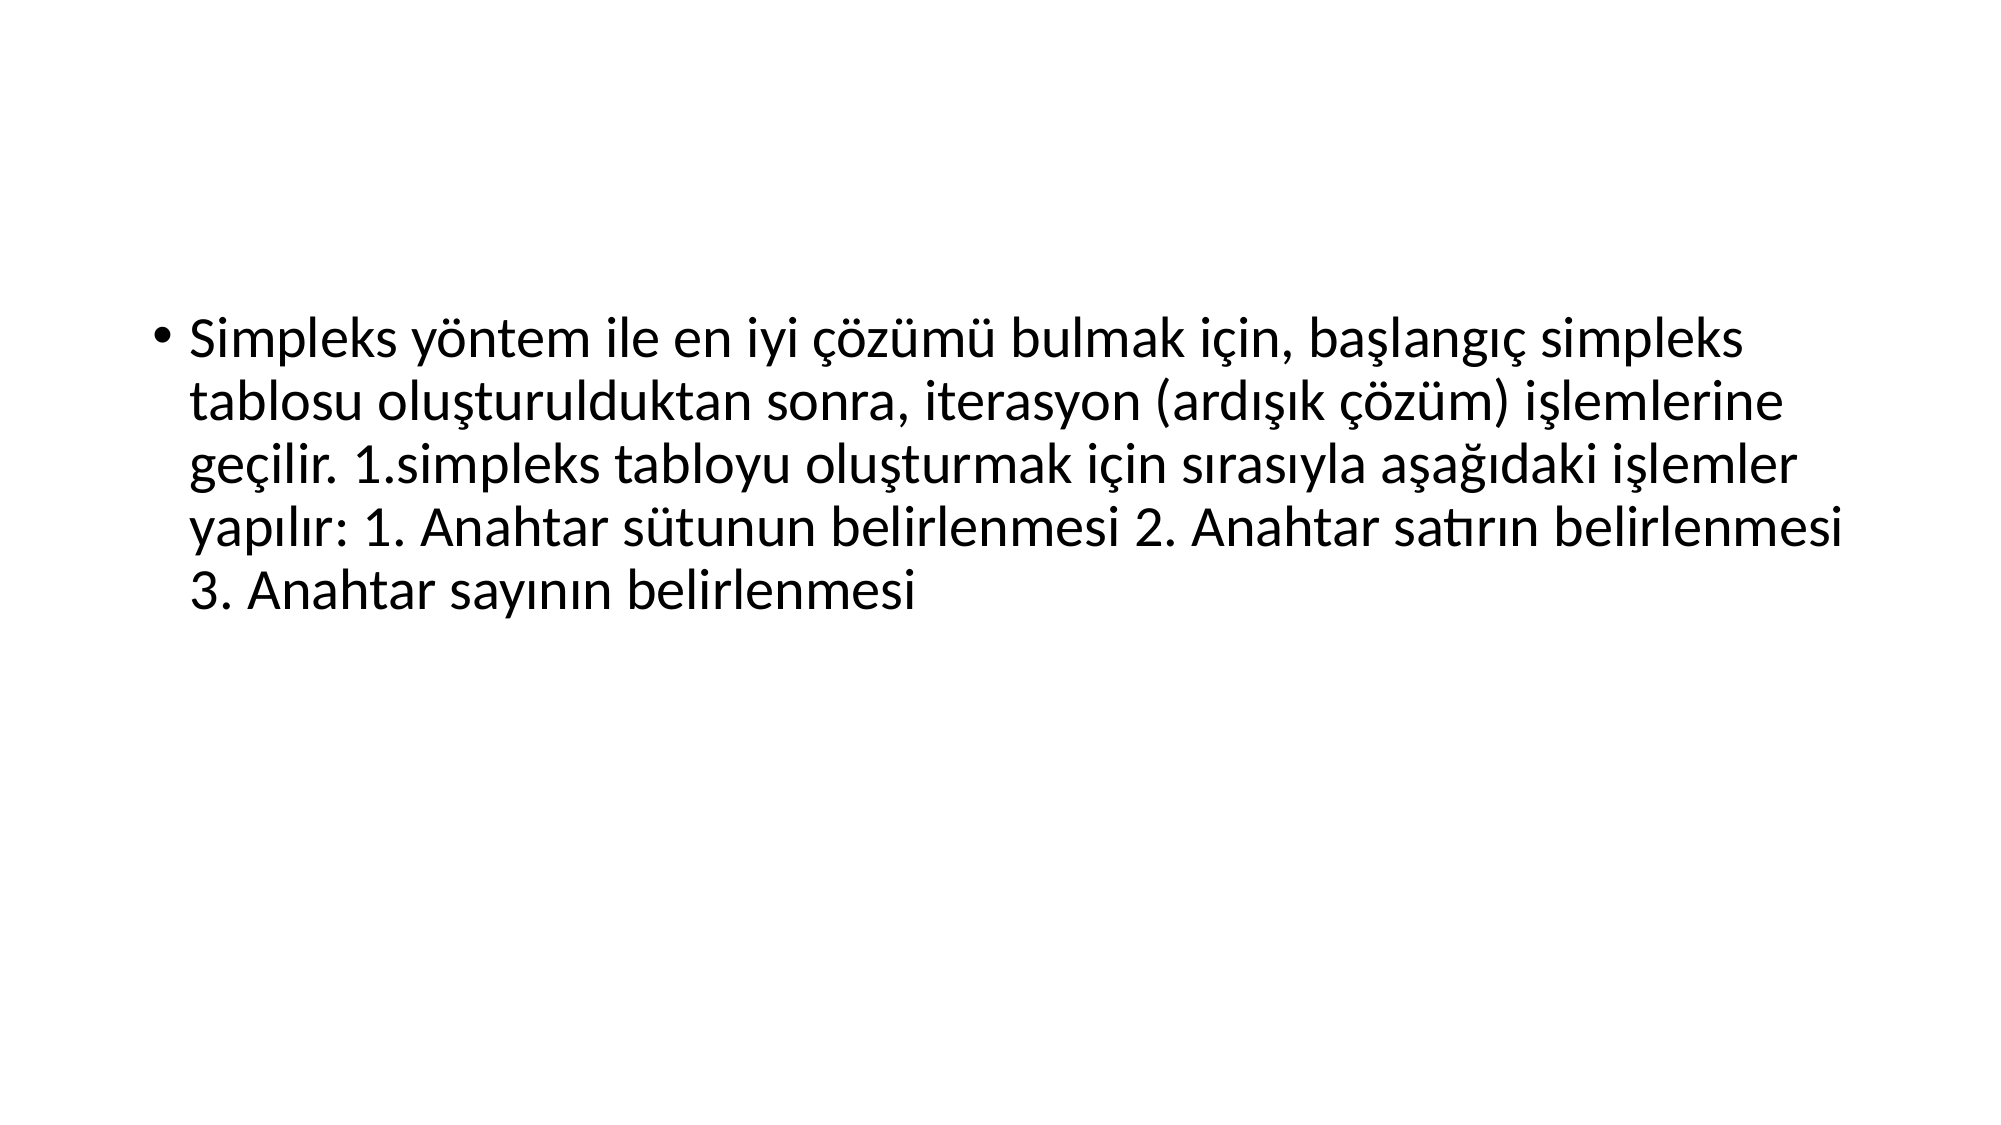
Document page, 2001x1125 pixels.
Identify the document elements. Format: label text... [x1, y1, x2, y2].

list Simpleks yöntem ile en iyi çözümü bulmak için, başlangıç simpleks tablosu oluşturulduktan sonra, iterasyon (ardışık çözüm) işlemlerine geçilir. 1.simpleks tabloyu oluşturmak için sırasıyla aşağıdaki işlemler yapılır: 1. Anahtar sütunun belirlenmesi 2. Anahtar satırın belirlenmesi 3. Anahtar sayının belirlenmesi [137, 299, 1863, 1014]
